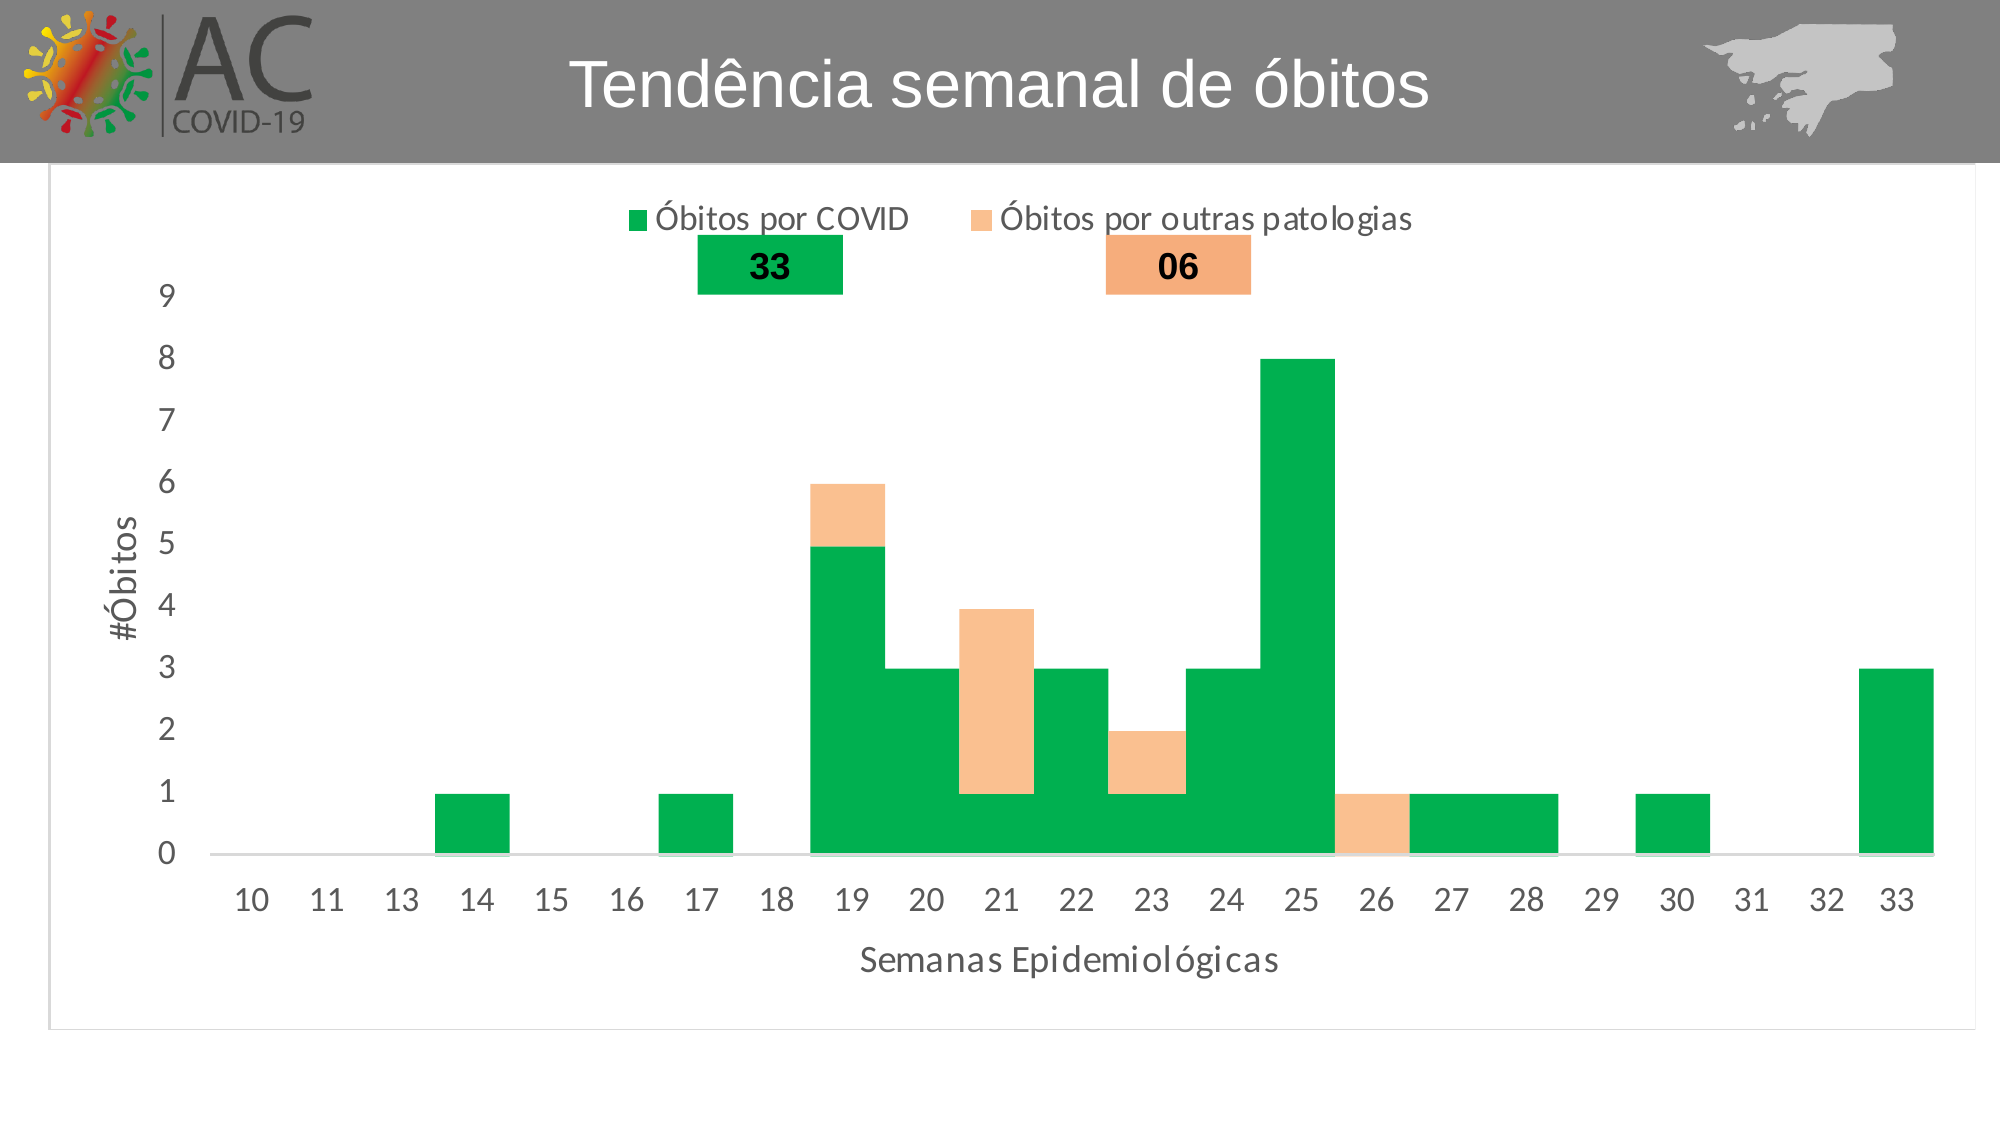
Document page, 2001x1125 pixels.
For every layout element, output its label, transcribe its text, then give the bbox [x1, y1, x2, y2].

picture [24, 11, 312, 137]
text_box Tendência semanal de óbitos [0, 0, 2000, 163]
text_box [47, 162, 1976, 1030]
picture [1703, 24, 1896, 137]
